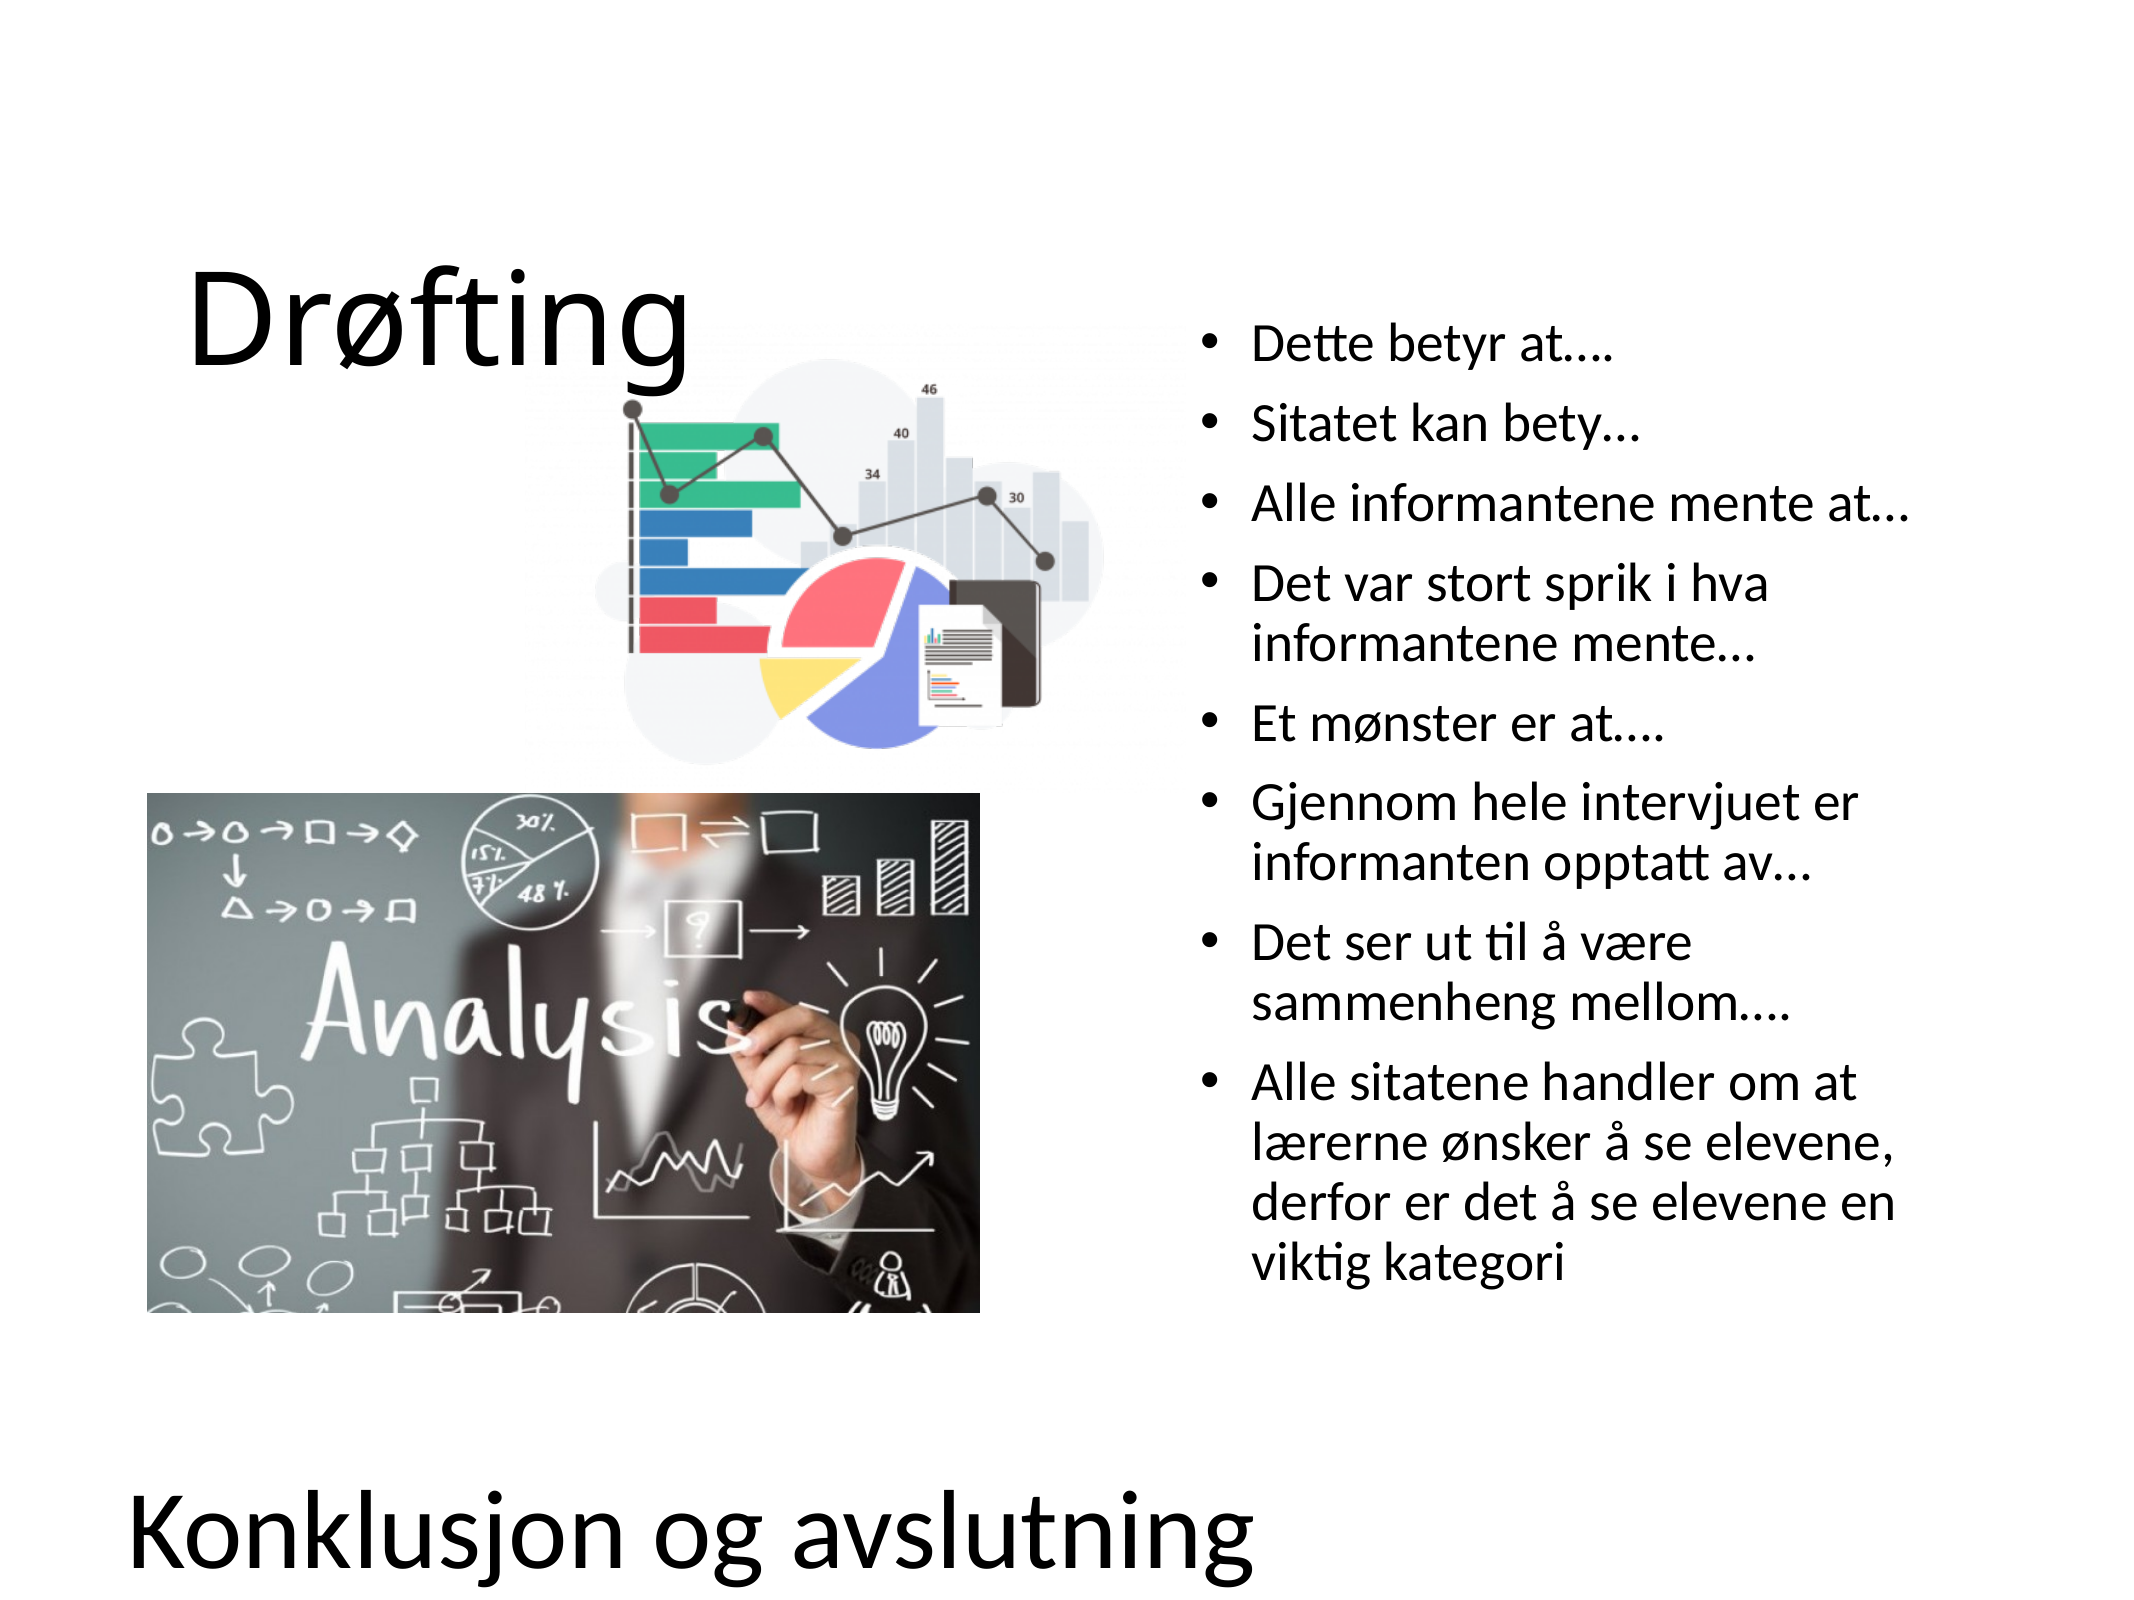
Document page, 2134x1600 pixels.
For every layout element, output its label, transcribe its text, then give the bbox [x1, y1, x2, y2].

picture [525, 323, 1186, 794]
title Drøfting [168, 230, 1897, 417]
text_box Konklusjon og avslutning [112, 1448, 1272, 1599]
list Dette betyr at…. Sitatet kan bety… Alle informantene mente at… Det var stort sprik i hva informantene mente… Et mønster er at…. Gjennom hele intervjuet er informanten opptatt av… Det ser ut til å være sammenheng mellom…. Alle sitatene handler om at lærerne ønsker å se elevene, derfor er det å se elevene en viktig kategori [1185, 306, 2018, 1314]
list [147, 793, 980, 1314]
